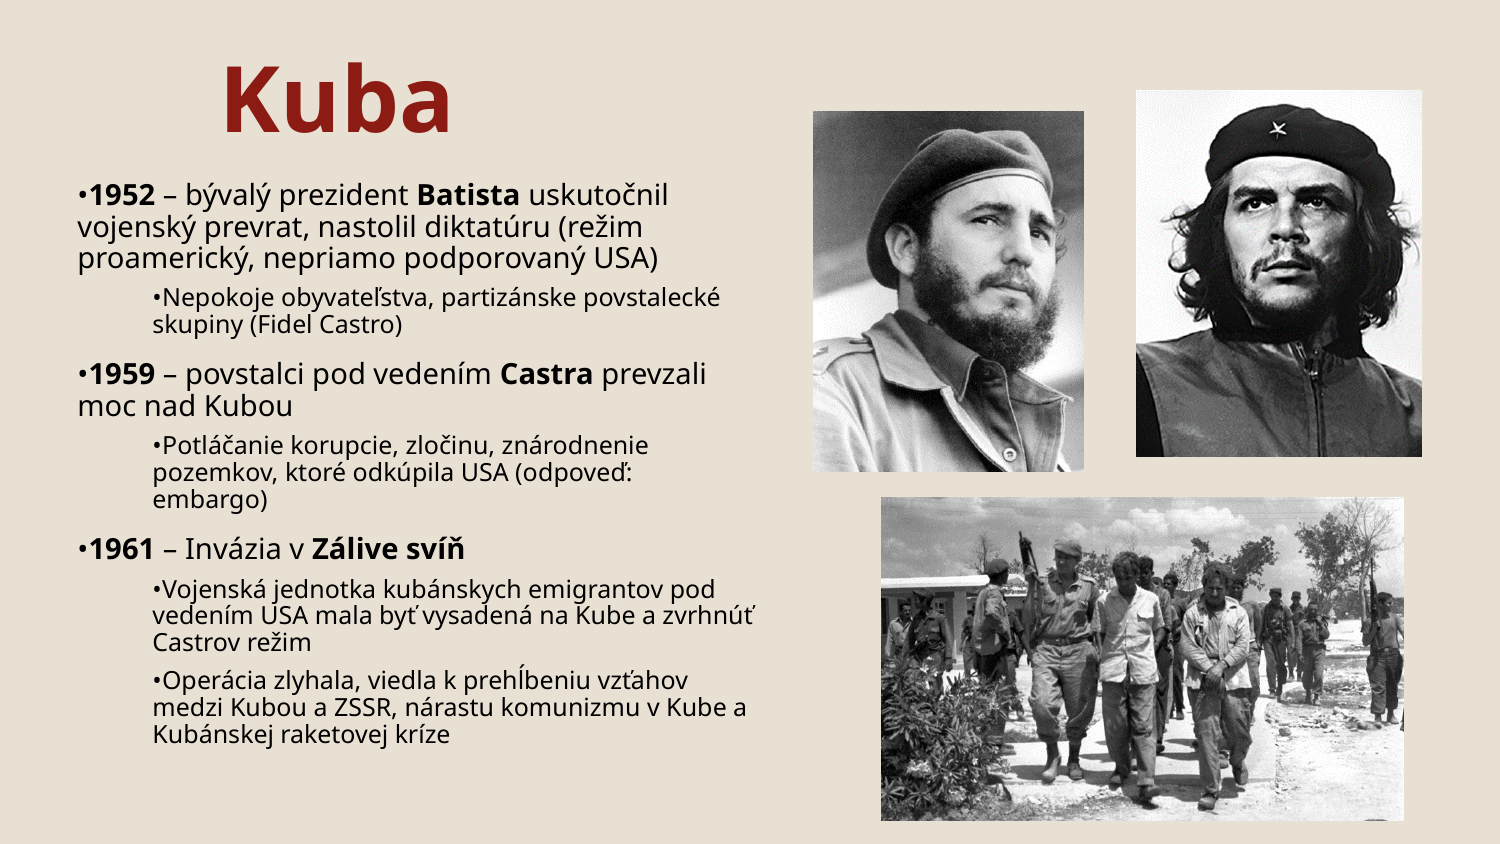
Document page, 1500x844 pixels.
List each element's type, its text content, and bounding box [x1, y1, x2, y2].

picture [1136, 90, 1423, 458]
picture [880, 497, 1404, 821]
title Kuba [119, 66, 556, 125]
subtitle •1952 – bývalý prezident Batista uskutočnil vojenský prevrat, nastolil diktatúru (režim proamerický, nepriamo podporovaný USA) •Nepokoje obyvateľstva, partizánske povstalecké skupiny (Fidel Castro) •1959 – povstalci pod vedením Castra prevzali moc nad Kubou •Potláčanie korupcie, zločinu, znárodnenie pozemkov, ktoré odkúpila USA (odpoveď: embargo) •1961 – Invázia v Zálive svíň •Vojenská jednotka kubánskych emigrantov pod vedením USA mala byť vysadená na Kube a zvrhnúť Castrov režim •Operácia zlyhala, viedla k prehĺbeniu vzťahov medzi Kubou a ZSSR, nárastu komunizmu v Kube a Kubánskej raketovej kríze [62, 163, 770, 801]
picture [812, 111, 1084, 473]
